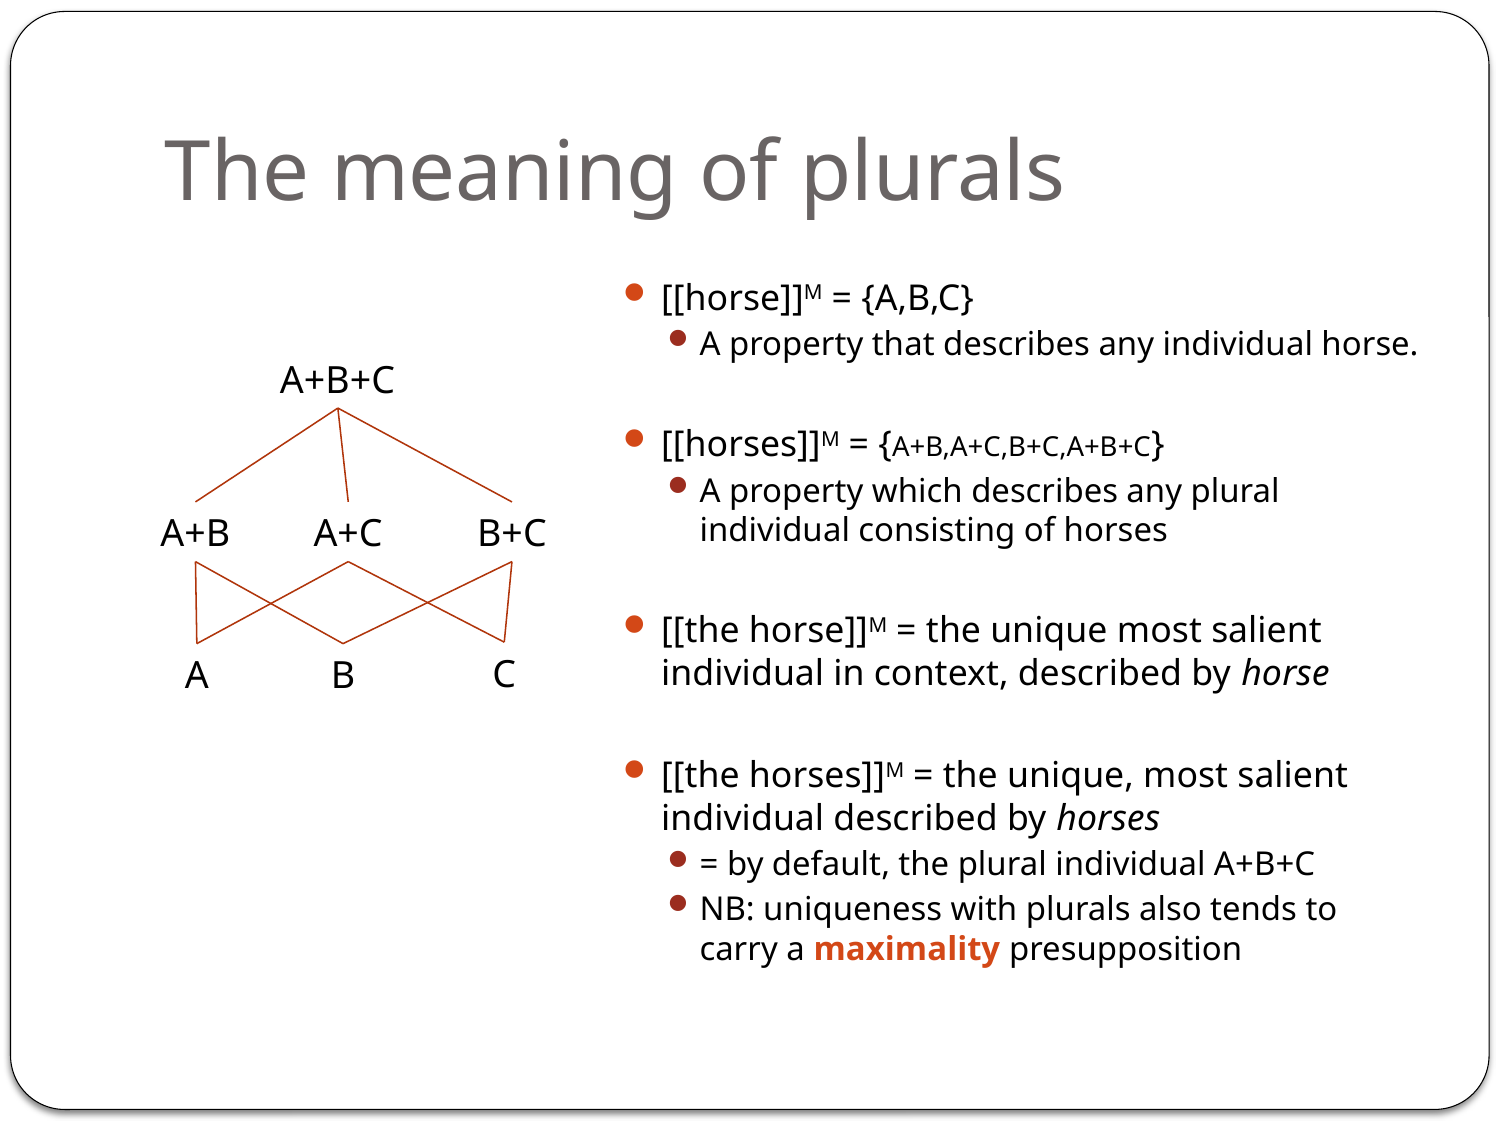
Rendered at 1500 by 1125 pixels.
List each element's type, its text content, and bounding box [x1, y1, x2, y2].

text_box B+C [474, 501, 562, 562]
text_box A [170, 643, 224, 704]
text_box C [477, 642, 531, 702]
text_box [231, 535, 314, 679]
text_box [378, 368, 472, 543]
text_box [296, 449, 372, 461]
text_box B [316, 643, 371, 704]
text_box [386, 552, 469, 688]
text_box A+C [318, 501, 379, 562]
text_box A+B+C [265, 348, 411, 409]
text_box A+B [145, 501, 222, 562]
title The meaning of plurals [150, 45, 1425, 233]
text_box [468, 598, 549, 607]
list [[horse]]M = {A,B,C} A property that describes any individual horse. [[horses]]M = {A+B,A+C,B+C,A+B+C} A property which describes any plural individual consisting of horses [[the horse]]M = the unique most salient individual in context, described by horse [[the horses]]M = the unique, most salient individual described by horses = by default, the plural individual A+B+C NB: uniqueness with plurals also tends to carry a maximality presupposition [608, 267, 1436, 1018]
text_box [219, 383, 314, 527]
